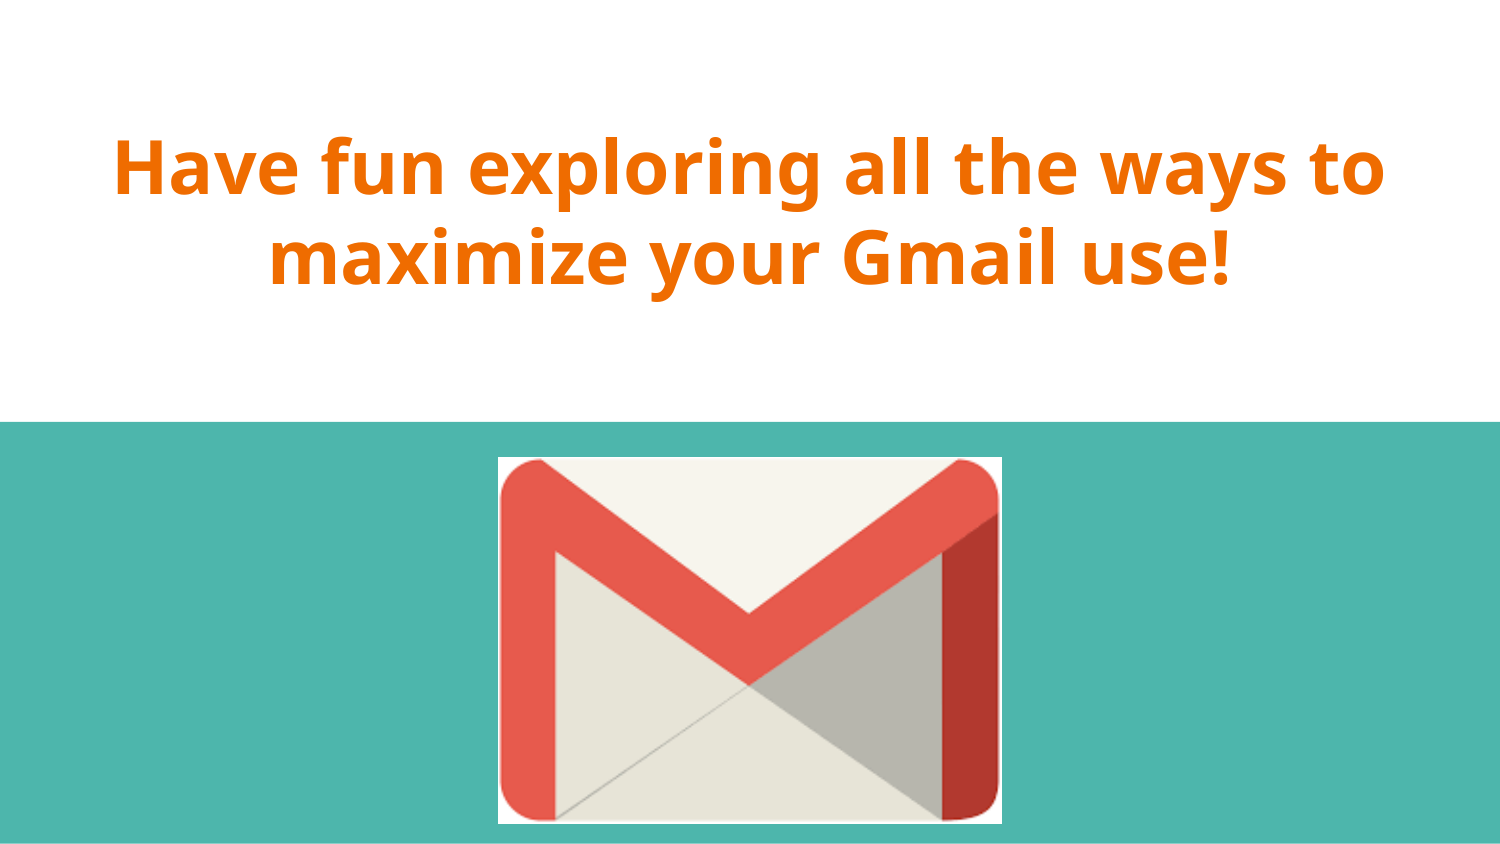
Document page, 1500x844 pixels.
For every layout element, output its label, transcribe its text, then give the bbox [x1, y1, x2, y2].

title Have fun exploring all the ways to maximize your Gmail use! [46, 132, 1453, 287]
picture [498, 457, 1002, 824]
